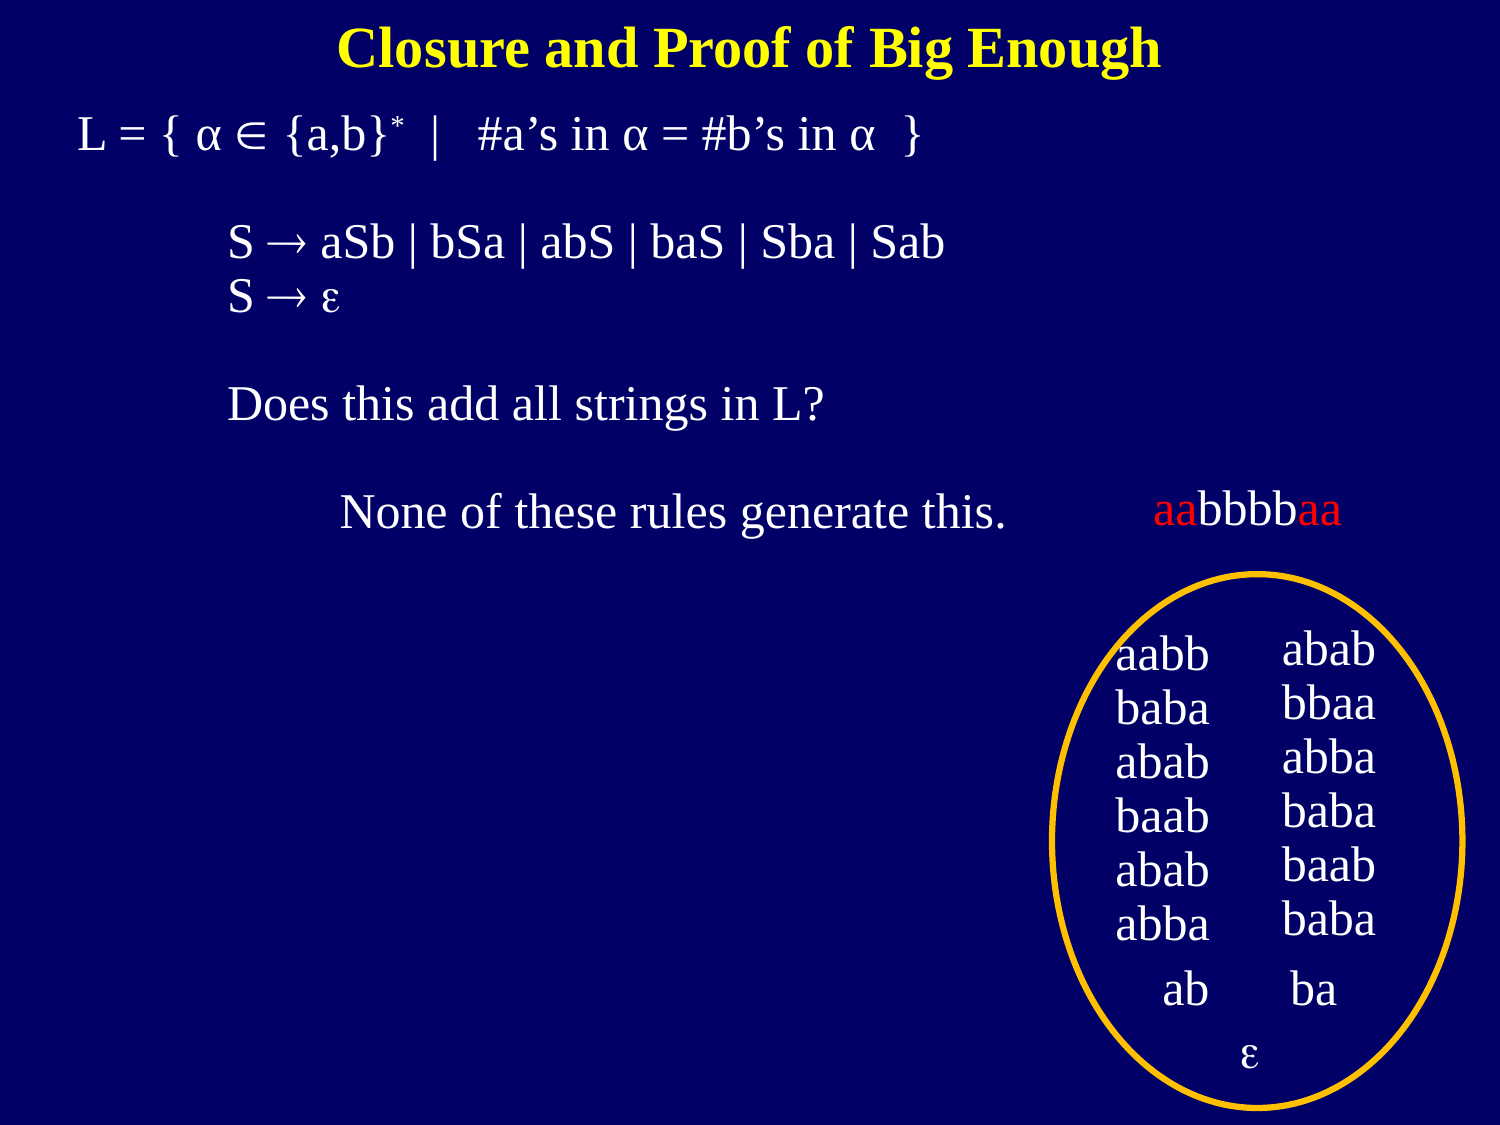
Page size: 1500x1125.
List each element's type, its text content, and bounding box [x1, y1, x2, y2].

text_box aabb baba abab baab abab abba [1100, 620, 1225, 959]
text_box [1052, 669, 1225, 1105]
text_box Closure and Proof of Big Enough [112, 0, 1388, 138]
text_box ab [1147, 959, 1225, 1024]
text_box abab bbaa abba baba baab baba [1267, 615, 1392, 954]
text_box  [1225, 1017, 1277, 1125]
text_box ba [1275, 955, 1353, 1024]
text_box aabbbbaa [1138, 474, 1358, 544]
text_box [1142, 574, 1463, 1107]
text_box L = { α  {a,b}* | #a’s in α = #b’s in α } S  aSb | bSa | abS | baS | Sba | Sab S   Does this add all strings in L? None of these rules generate this. [62, 99, 1054, 547]
